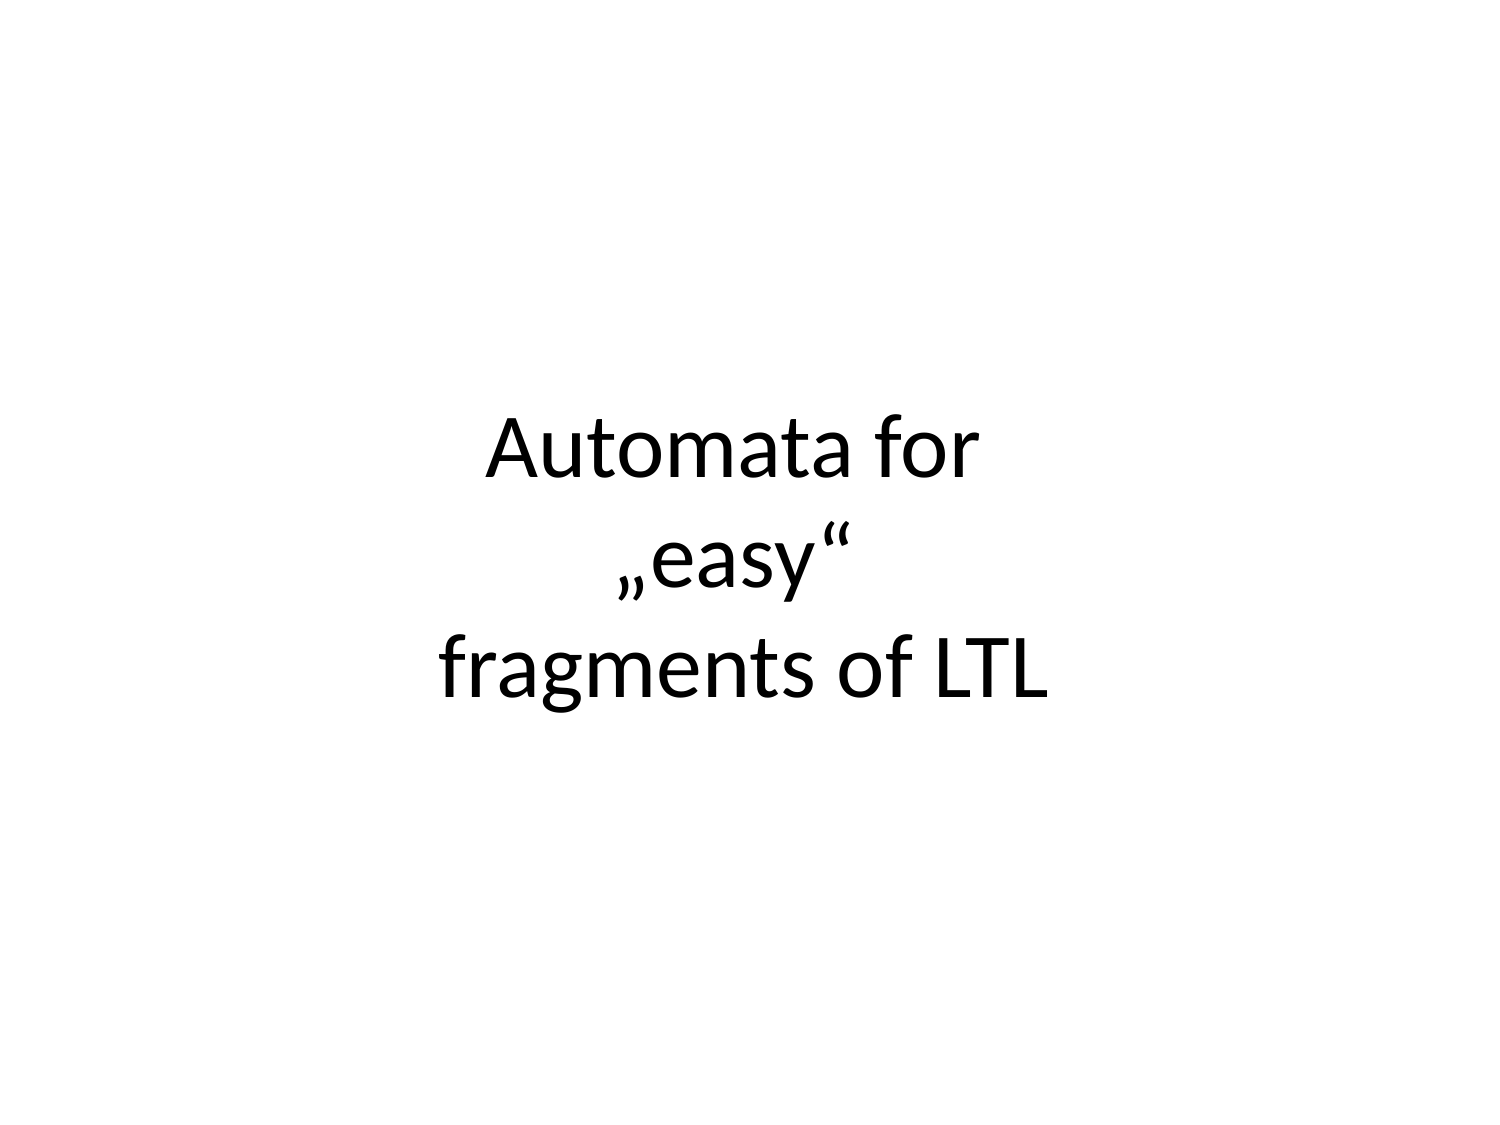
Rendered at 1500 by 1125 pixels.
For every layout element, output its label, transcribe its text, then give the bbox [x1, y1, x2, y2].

title Automata for „easy“ fragments of LTL [100, 255, 1388, 847]
